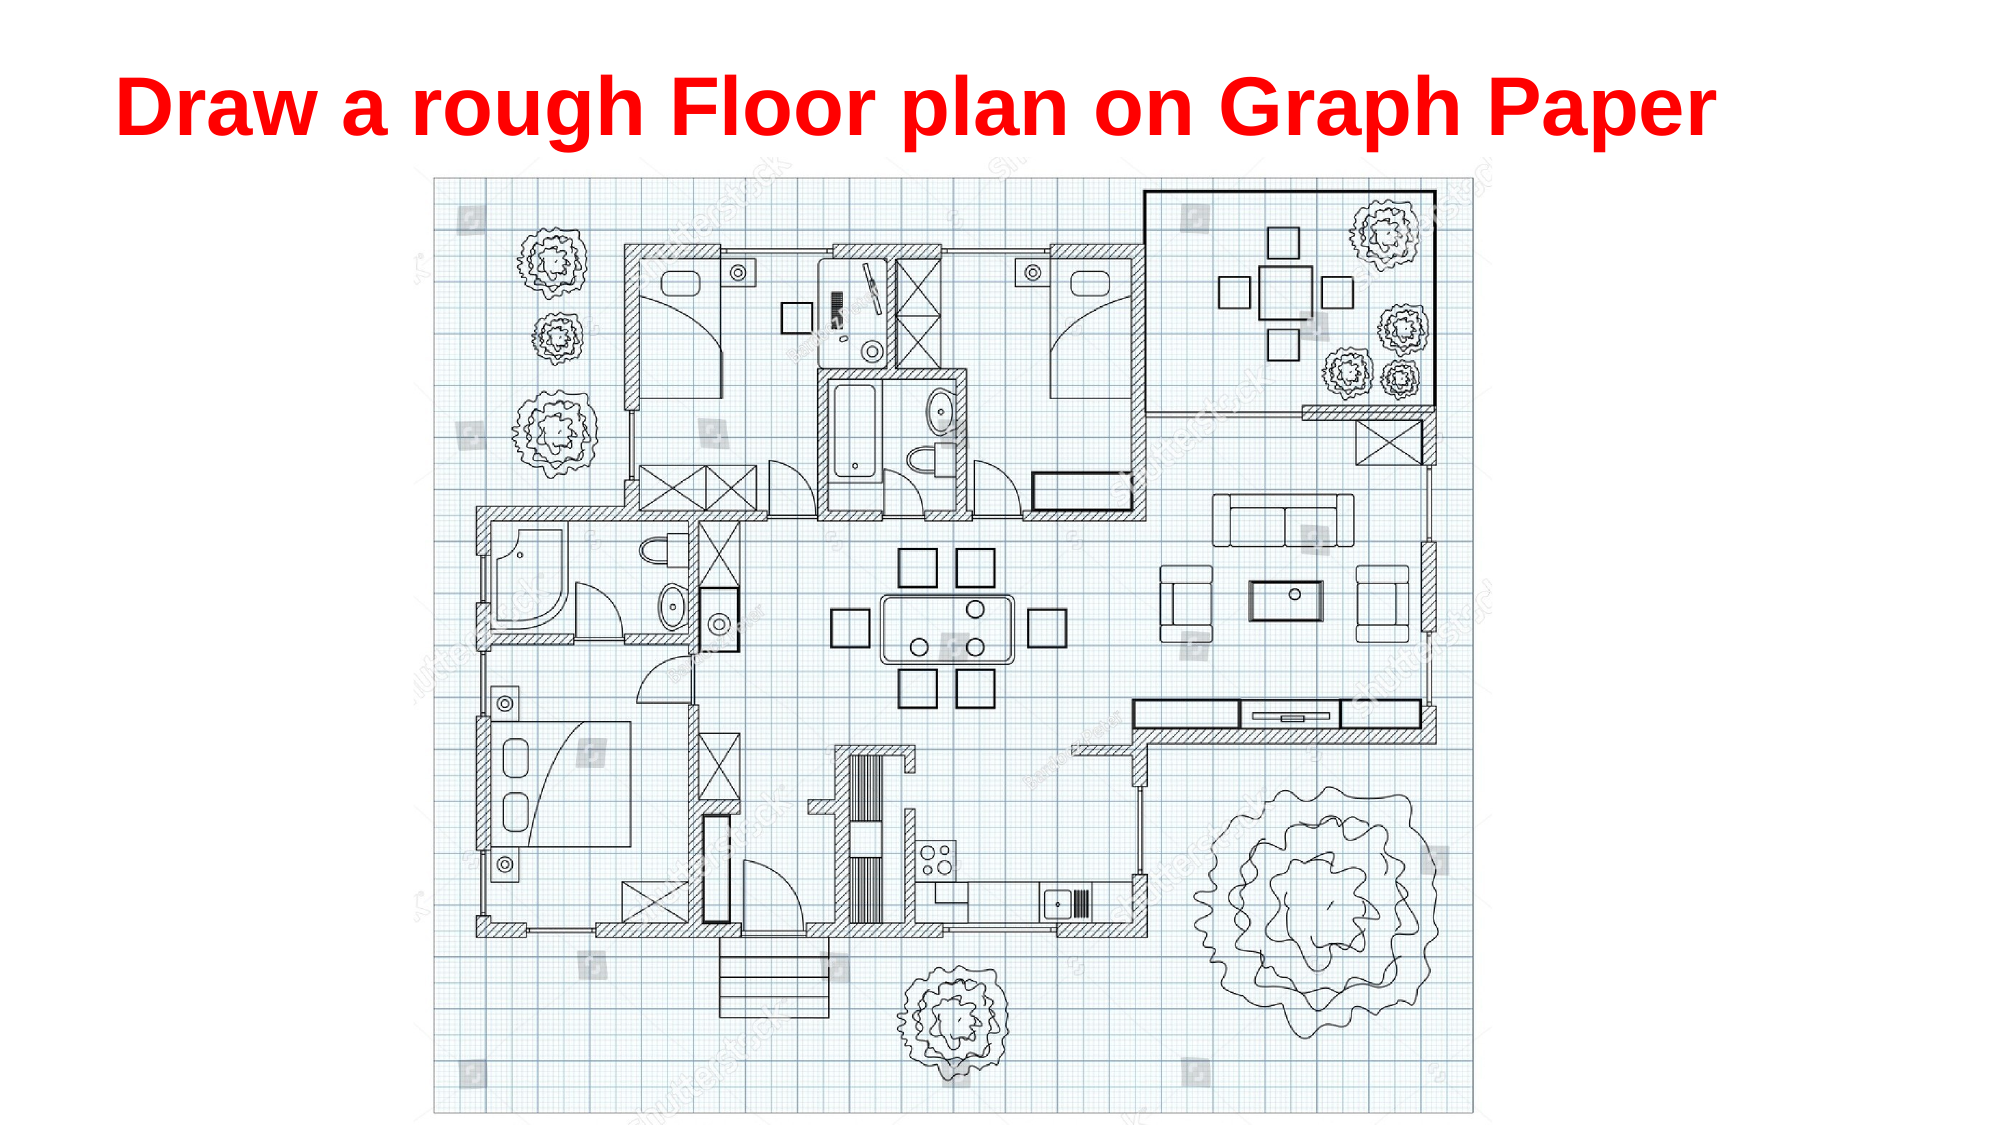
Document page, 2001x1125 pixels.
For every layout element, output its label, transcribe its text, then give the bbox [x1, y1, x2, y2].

picture [413, 157, 1493, 1125]
text_box Draw a rough Floor plan on Graph Paper [99, 45, 1900, 233]
